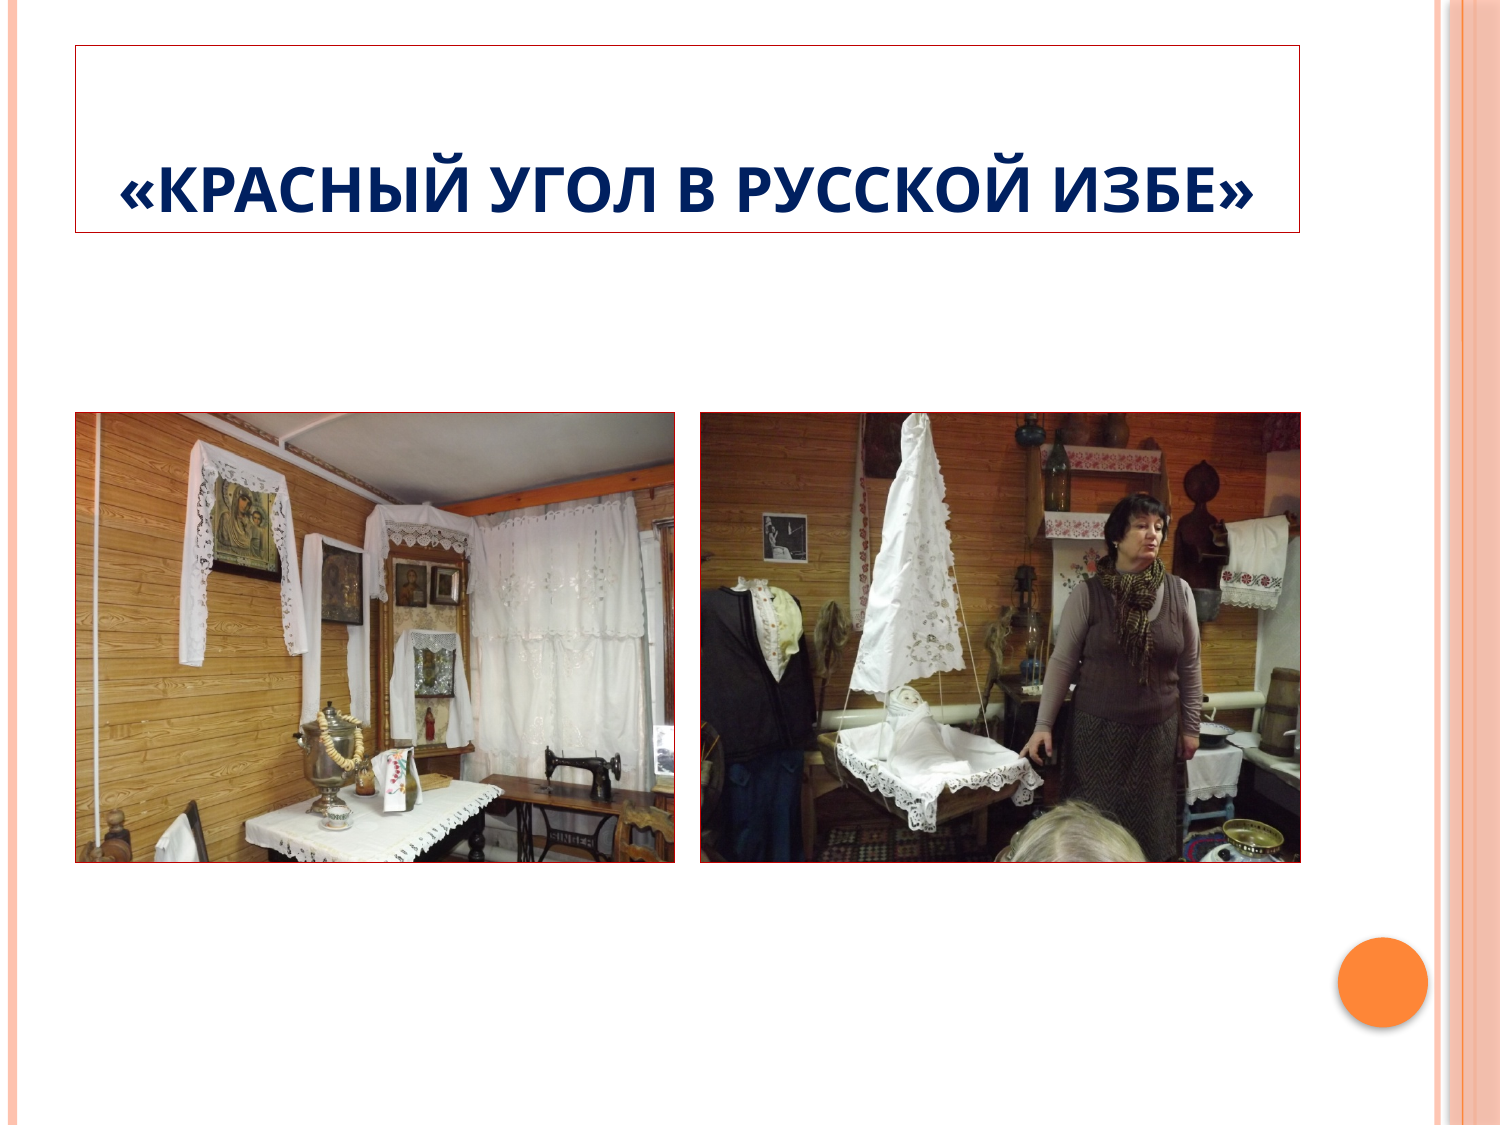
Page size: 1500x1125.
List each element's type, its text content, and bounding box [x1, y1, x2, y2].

title «Красный угол в русской избе» [75, 45, 1300, 233]
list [699, 411, 1301, 863]
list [74, 411, 676, 863]
